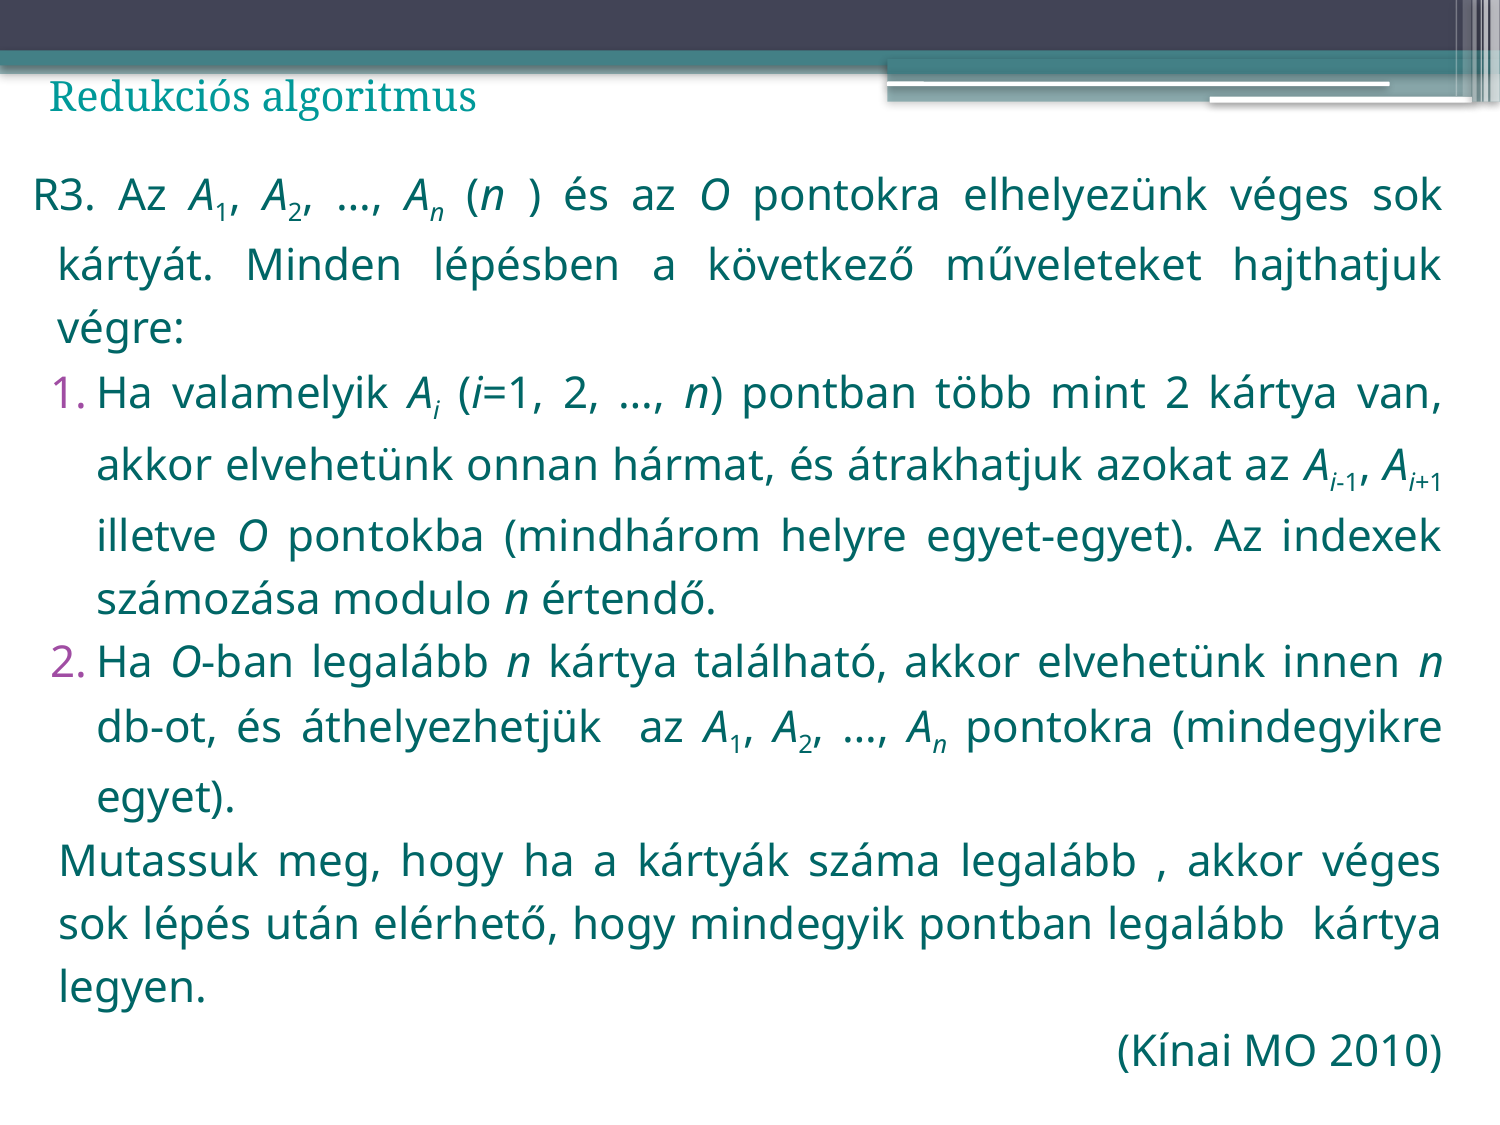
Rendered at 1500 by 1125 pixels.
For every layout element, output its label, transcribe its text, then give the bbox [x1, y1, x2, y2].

text_box Redukciós algoritmus [34, 42, 885, 147]
